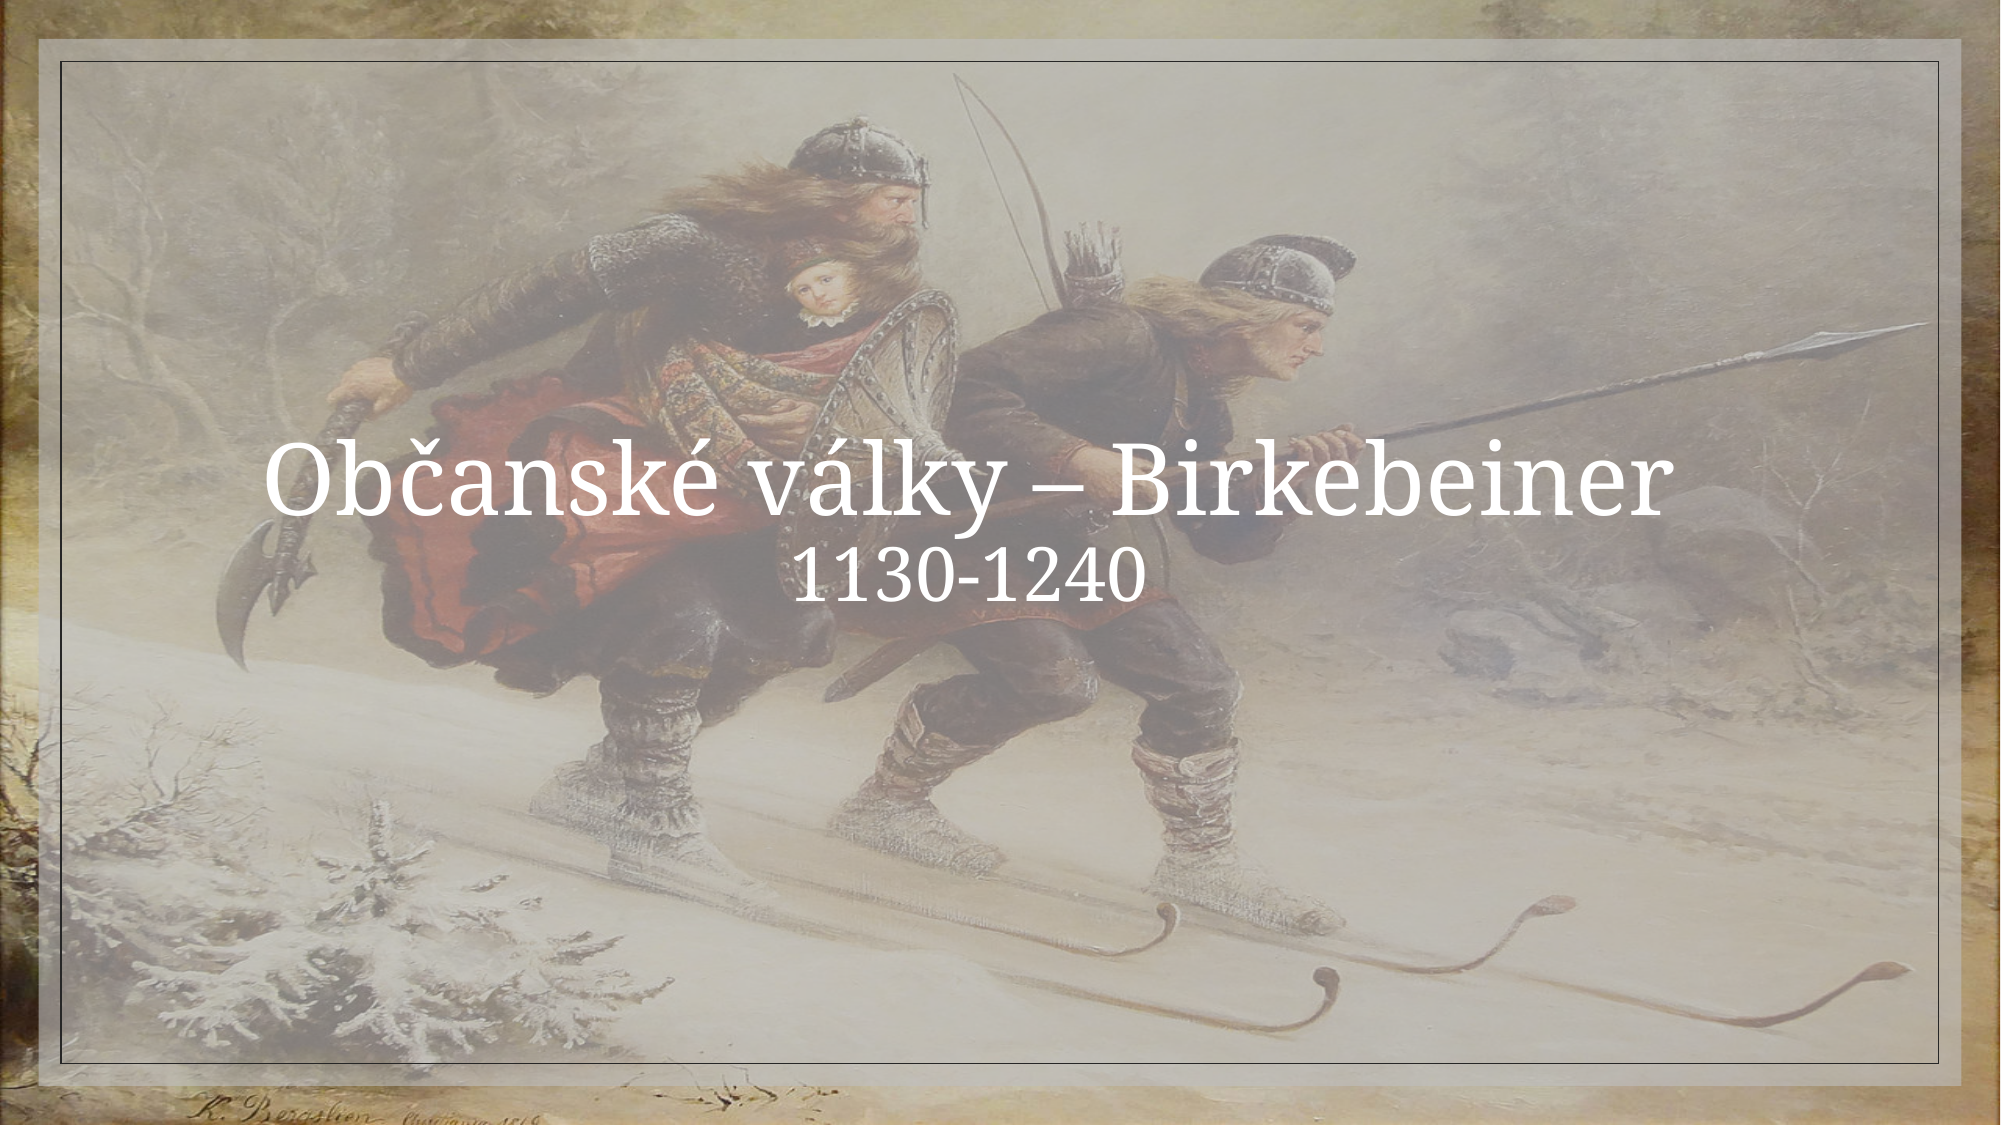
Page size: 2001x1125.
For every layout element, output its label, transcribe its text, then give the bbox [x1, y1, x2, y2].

title Občanské války – Birkebeiner 1130-1240 [106, 414, 1832, 633]
picture [0, 0, 2001, 1125]
